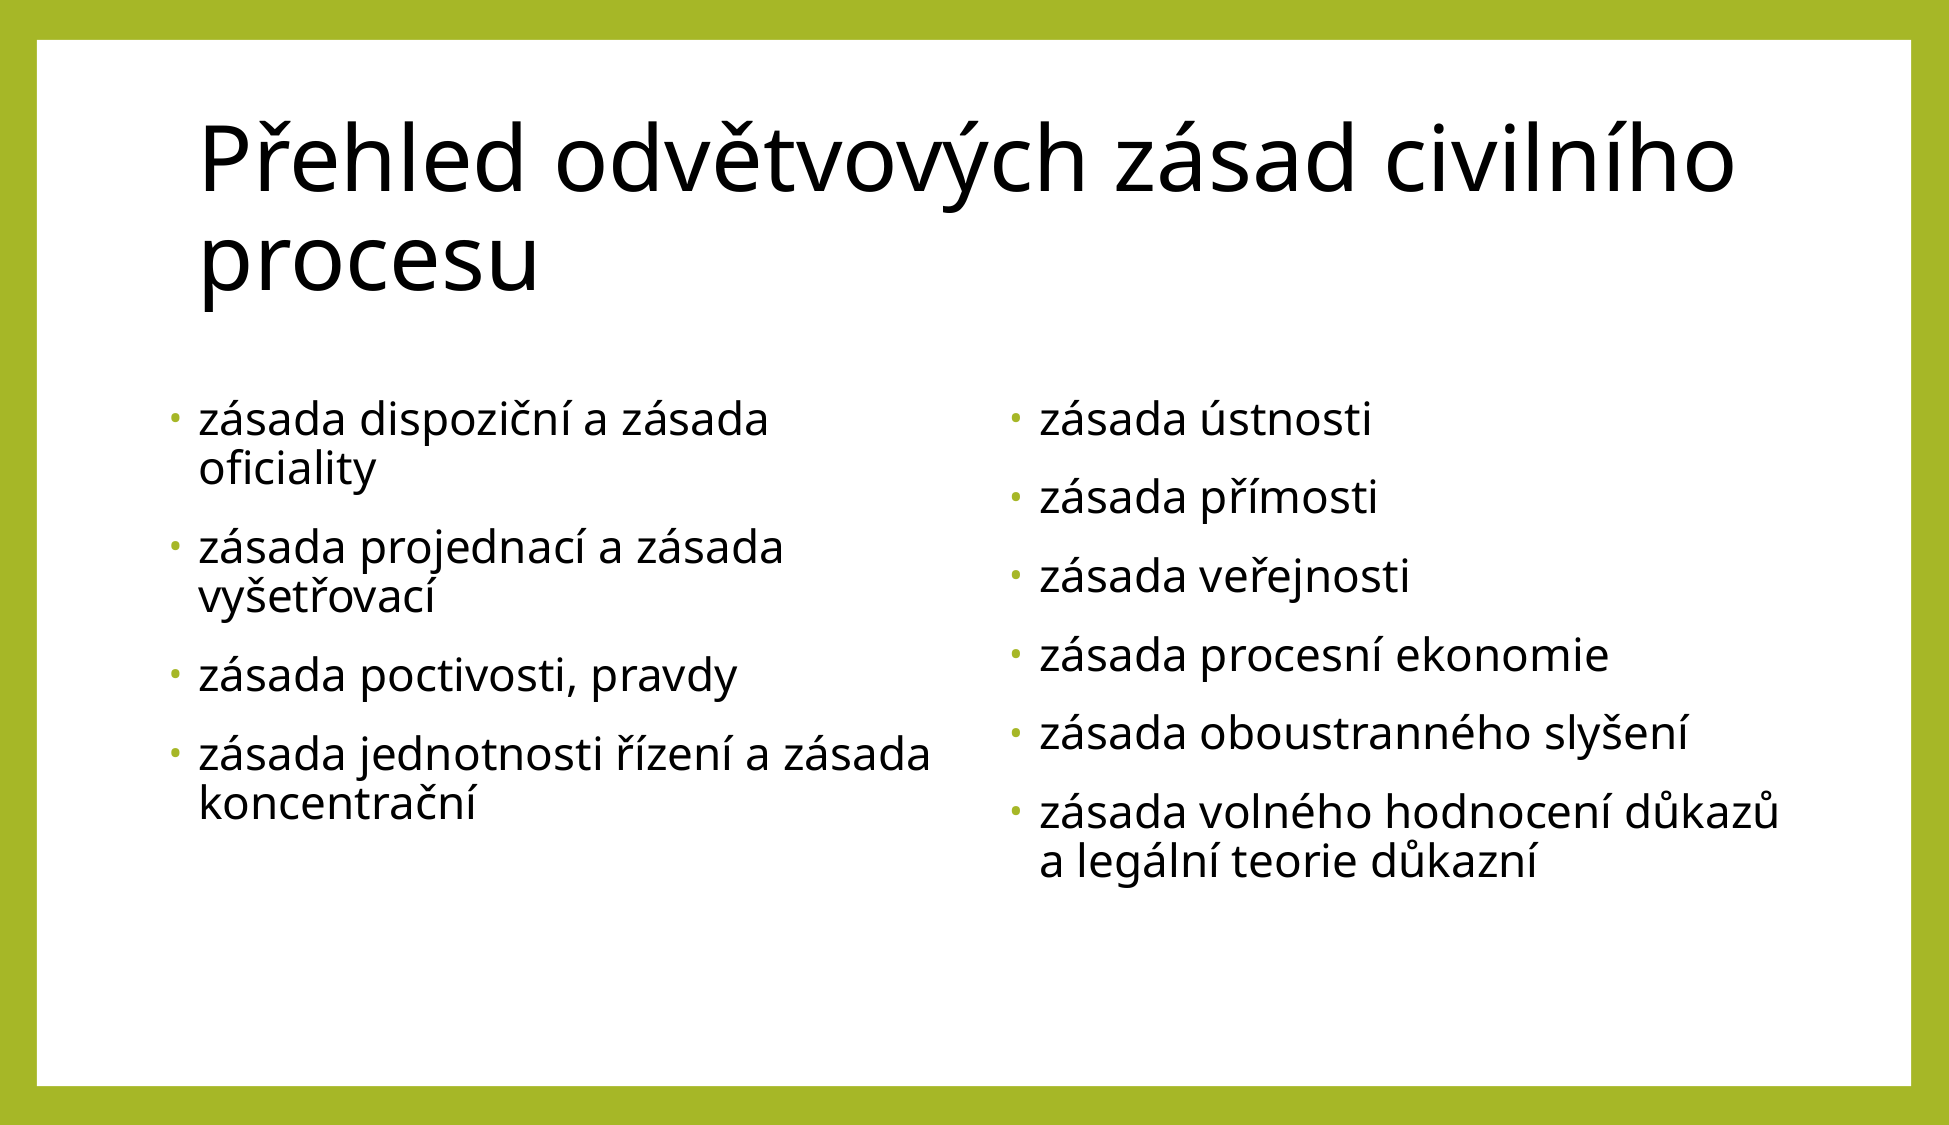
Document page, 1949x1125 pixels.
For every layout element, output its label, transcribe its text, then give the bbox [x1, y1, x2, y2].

title Přehled odvětvových zásad civilního procesu [182, 99, 1762, 323]
list zásada dispoziční a zásada oficiality zásada projednací a zásada vyšetřovací zásada poctivosti, pravdy zásada jednotnosti řízení a zásada koncentrační [146, 388, 963, 950]
list zásada ústnosti zásada přímosti zásada veřejnosti zásada procesní ekonomie zásada oboustranného slyšení zásada volného hodnocení důkazů a legální teorie důkazní [986, 388, 1803, 950]
